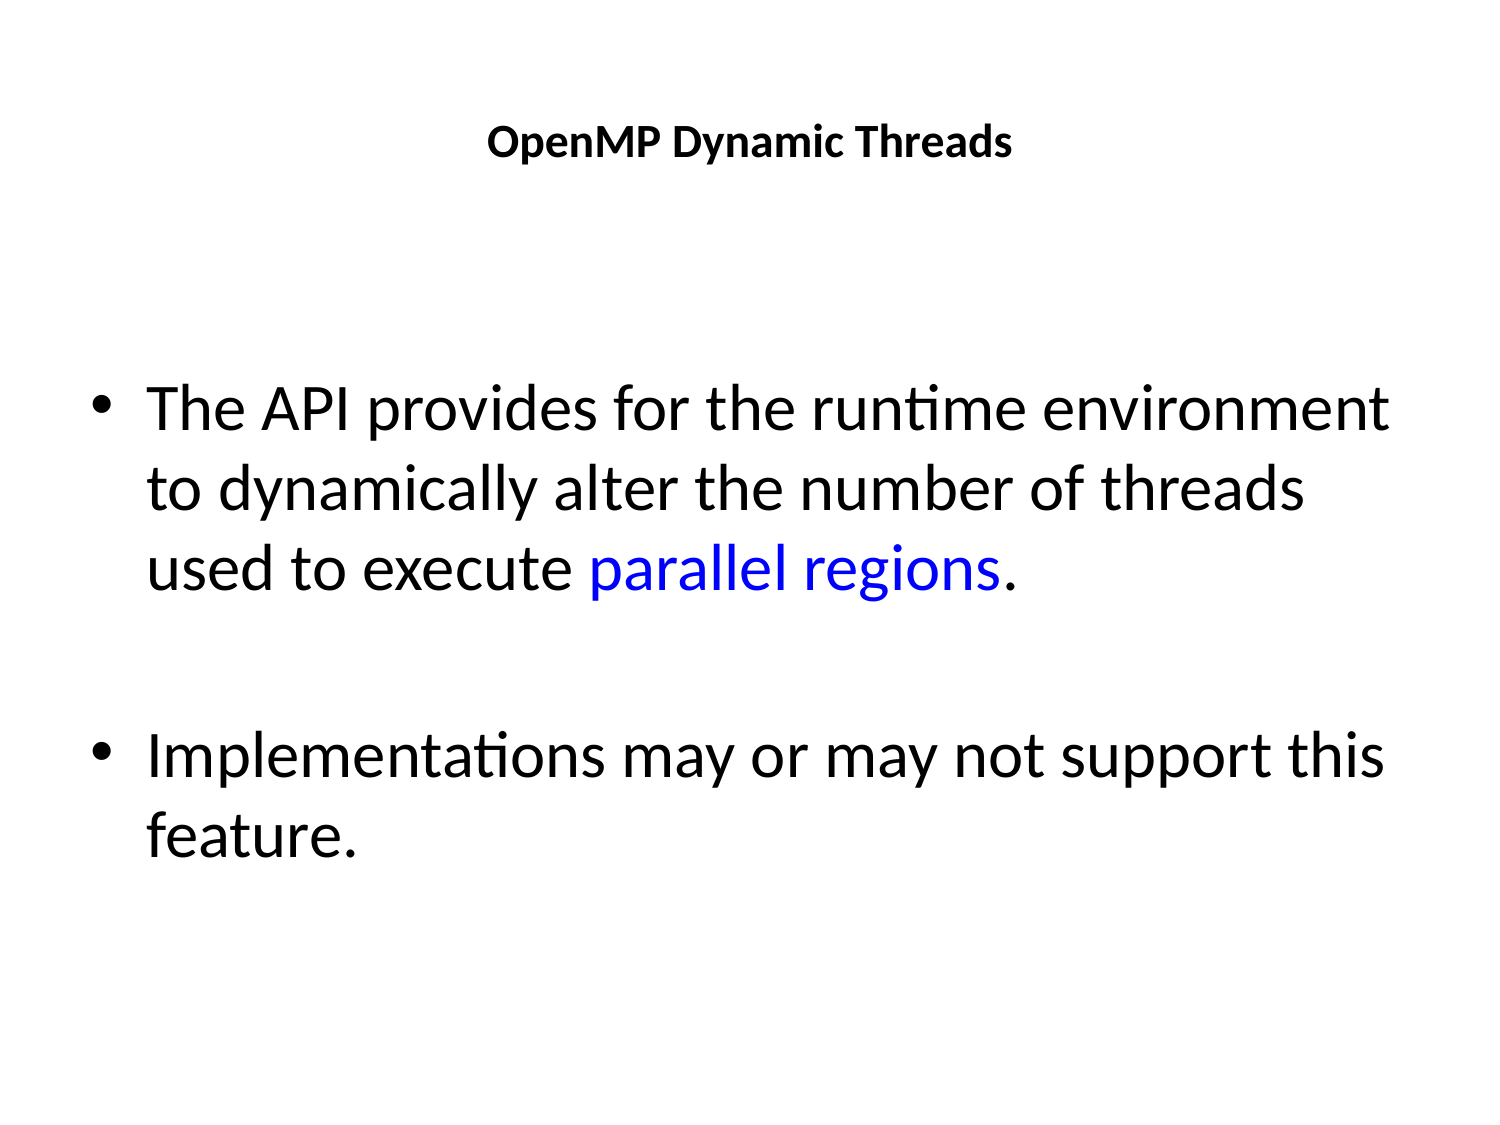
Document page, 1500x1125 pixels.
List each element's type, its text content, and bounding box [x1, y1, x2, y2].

list The API provides for the runtime environment to dynamically alter the number of threads used to execute parallel regions. Implementations may or may not support this feature. [75, 262, 1425, 1005]
title OpenMP Dynamic Threads [75, 45, 1425, 233]
